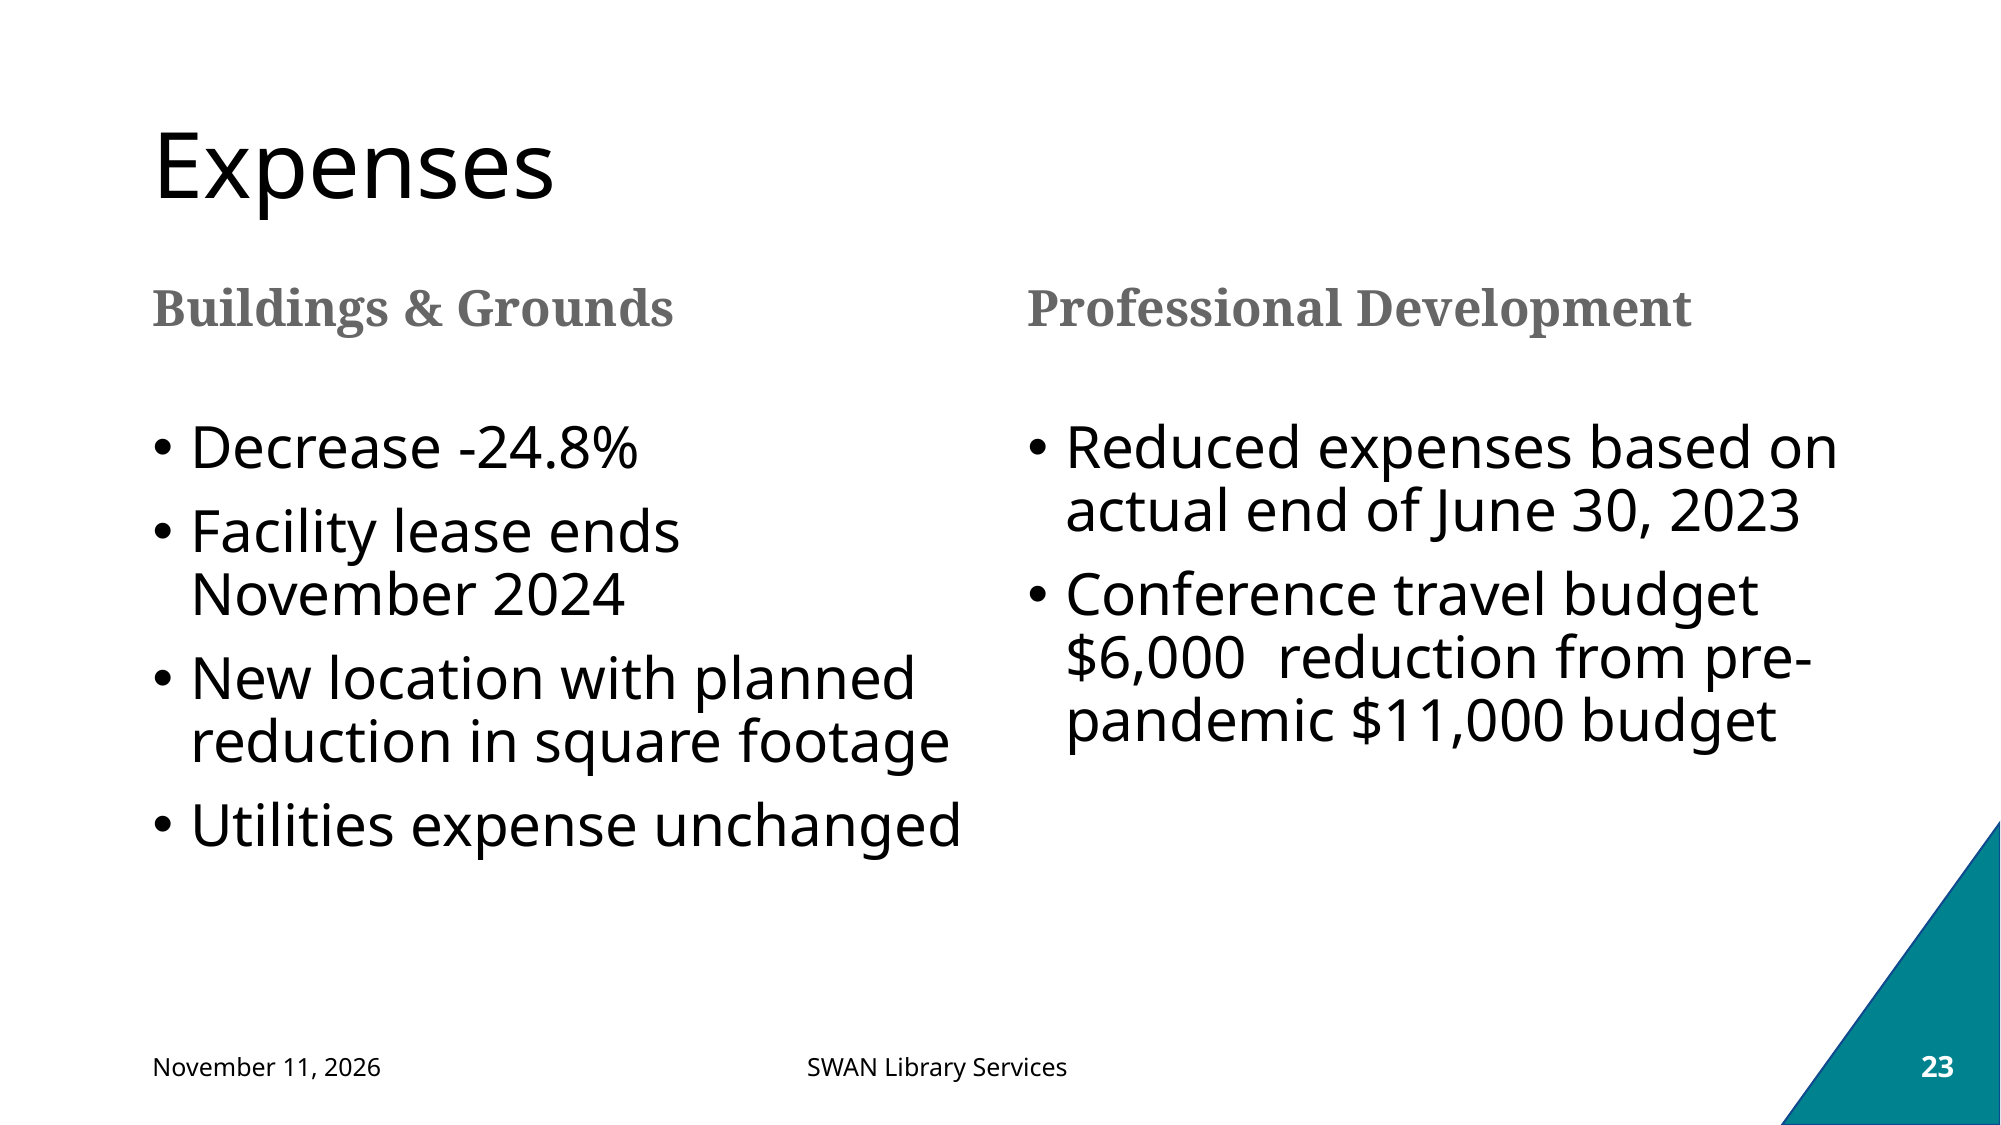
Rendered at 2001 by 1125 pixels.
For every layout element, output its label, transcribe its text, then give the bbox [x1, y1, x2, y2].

footer SWAN Library Services [600, 1038, 1275, 1099]
list Professional Development [1012, 275, 1863, 410]
list Buildings & Grounds [137, 275, 984, 410]
title Expenses [137, 59, 1863, 278]
list Reduced expenses based on actual end of June 30, 2023 Conference travel budget $6,000 reduction from pre-pandemic $11,000 budget [1012, 410, 1863, 1016]
slide_number 23 [1894, 1038, 1982, 1099]
list Decrease -24.8% Facility lease ends November 2024 New location with planned reduction in square footage Utilities expense unchanged [137, 410, 984, 1016]
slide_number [137, 1038, 588, 1099]
